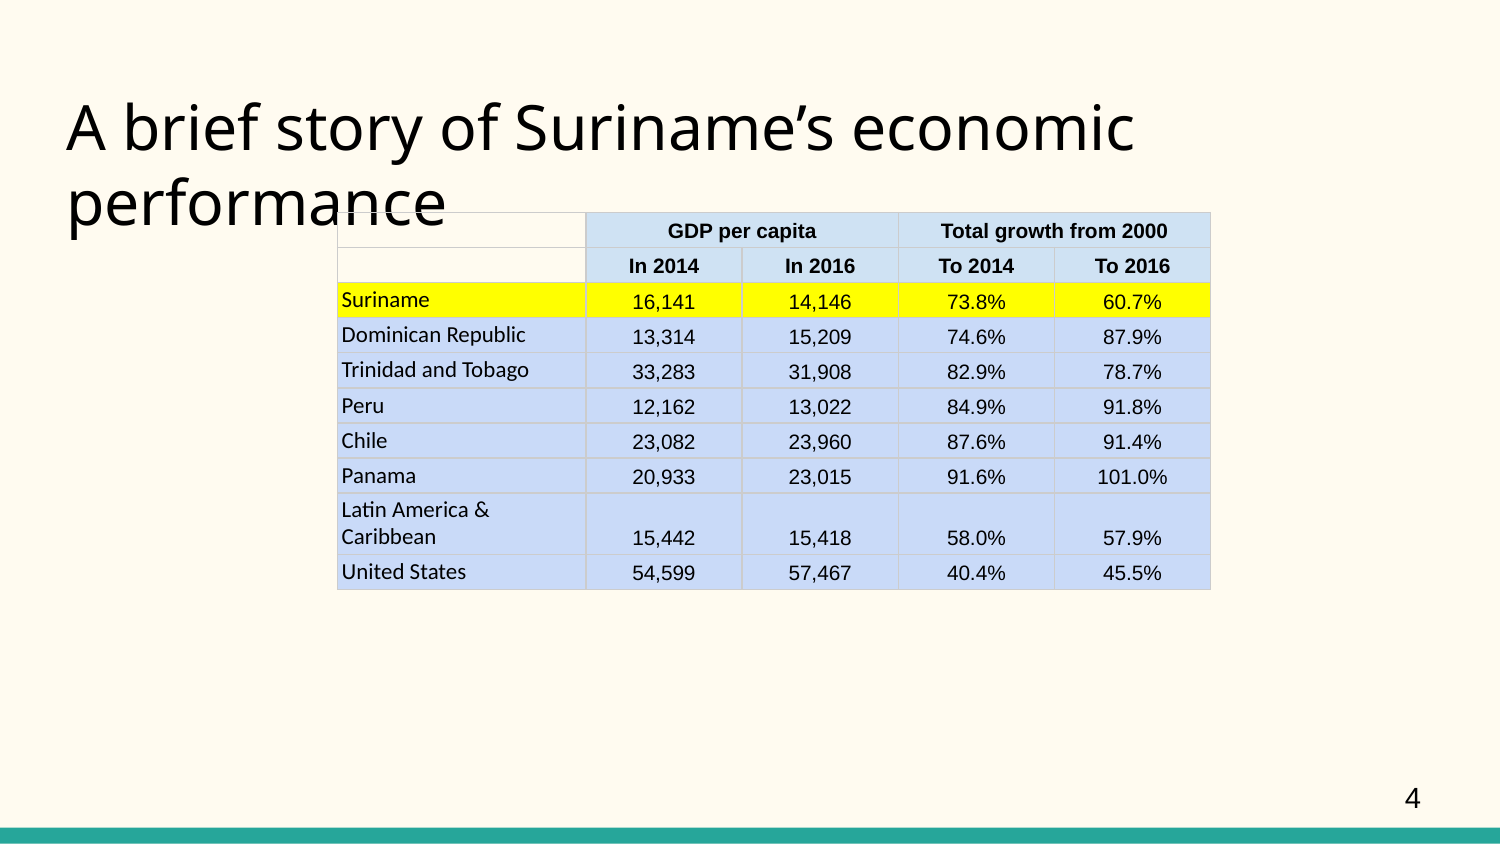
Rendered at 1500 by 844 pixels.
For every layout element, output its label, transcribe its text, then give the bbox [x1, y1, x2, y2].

table_cell 91.6% [899, 459, 1054, 492]
table_cell 15,442 [587, 494, 741, 554]
table_cell 91.4% [1055, 424, 1210, 457]
table_cell To 2016 [1055, 248, 1210, 282]
table_cell Panama [338, 459, 585, 492]
table_cell 58.0% [899, 494, 1054, 554]
table_header Total growth from 2000 [899, 213, 1210, 247]
table_cell 57.9% [1055, 494, 1210, 554]
table_header GDP per capita [587, 213, 898, 247]
table_cell In 2014 [587, 248, 741, 282]
table_cell 13,314 [587, 318, 741, 352]
title A brief story of Suriname’s economic performance [51, 72, 1449, 174]
table_cell 31,908 [743, 353, 898, 387]
table_cell 15,418 [743, 494, 898, 554]
table_cell 23,082 [587, 424, 741, 457]
table_cell In 2016 [743, 248, 898, 282]
table_cell Trinidad and Tobago [338, 353, 585, 387]
table_header [338, 213, 585, 247]
table_cell 78.7% [1055, 353, 1210, 387]
table_cell Dominican Republic [338, 318, 585, 352]
table_cell 20,933 [587, 459, 741, 492]
table_cell To 2014 [899, 248, 1054, 282]
table_cell 87.6% [899, 424, 1054, 457]
table_cell Latin America & Caribbean [338, 494, 585, 554]
table_cell 74.6% [899, 318, 1054, 352]
table_cell Peru [338, 389, 585, 422]
table_cell 33,283 [587, 353, 741, 387]
table_cell 23,960 [743, 424, 898, 457]
table_cell 101.0% [1055, 459, 1210, 492]
table_cell 82.9% [899, 353, 1054, 387]
table_cell Chile [338, 424, 585, 457]
table_cell 87.9% [1055, 318, 1210, 352]
table_cell 13,022 [743, 389, 898, 422]
table_cell 54,599 [587, 555, 741, 589]
table_cell 12,162 [587, 389, 741, 422]
table_cell 23,015 [743, 459, 898, 492]
table_cell 16,141 [587, 283, 741, 317]
table_cell 91.8% [1055, 389, 1210, 422]
table_cell 15,209 [743, 318, 898, 352]
table_cell 60.7% [1055, 283, 1210, 317]
table_cell 57,467 [743, 555, 898, 589]
slide_number 4 [1389, 764, 1480, 830]
table_cell United States [338, 555, 585, 589]
table_cell Suriname [338, 283, 585, 317]
table_cell 40.4% [899, 555, 1054, 589]
table_cell [338, 248, 585, 282]
table_cell 45.5% [1055, 555, 1210, 589]
table_cell 14,146 [743, 283, 898, 317]
table_cell 73.8% [899, 283, 1054, 317]
table_cell 84.9% [899, 389, 1054, 422]
